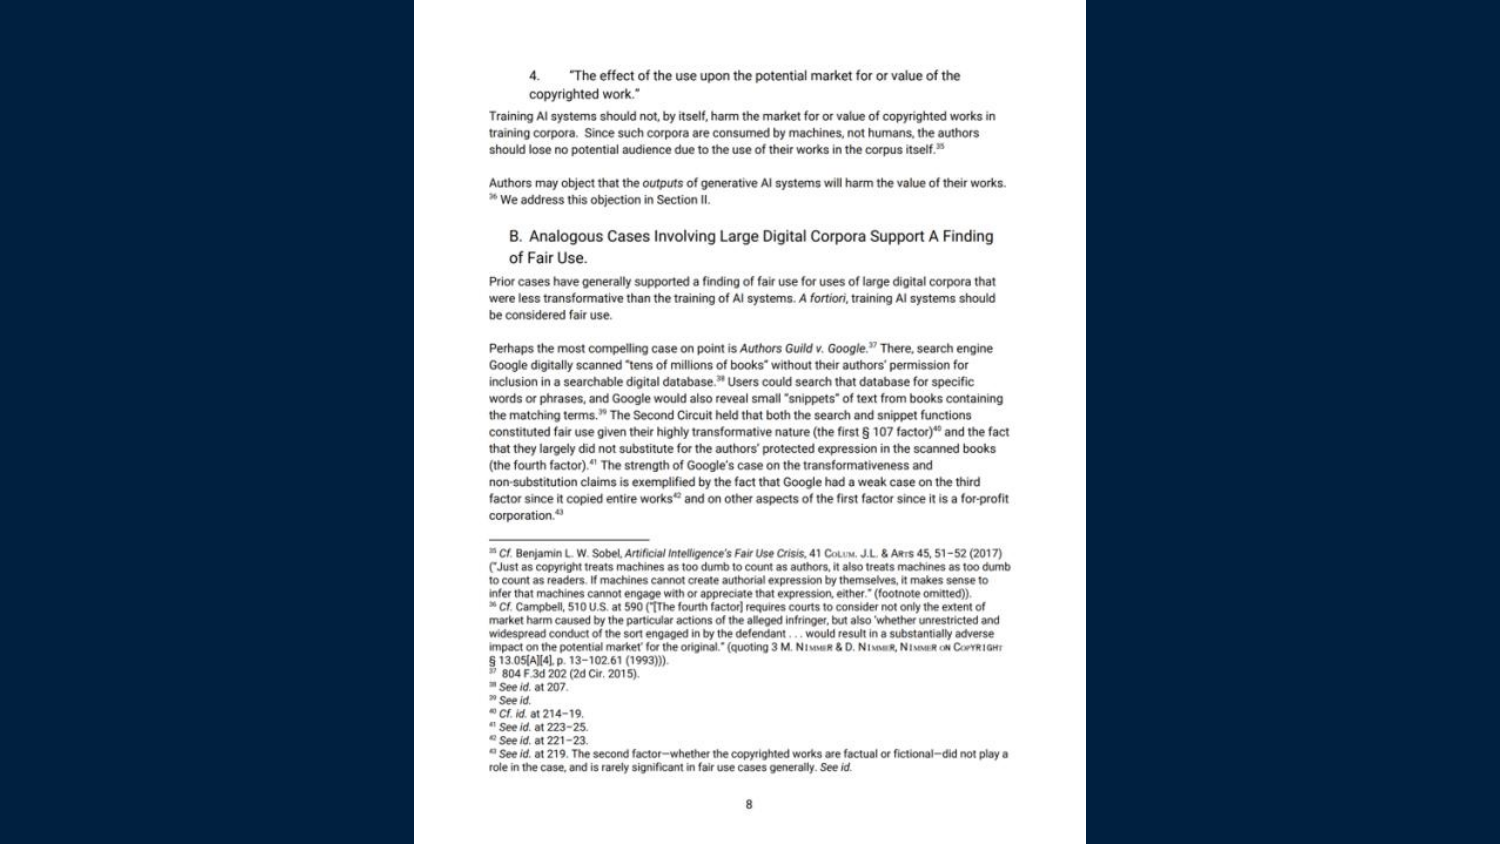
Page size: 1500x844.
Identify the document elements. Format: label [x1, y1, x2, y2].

picture [414, 0, 1086, 844]
